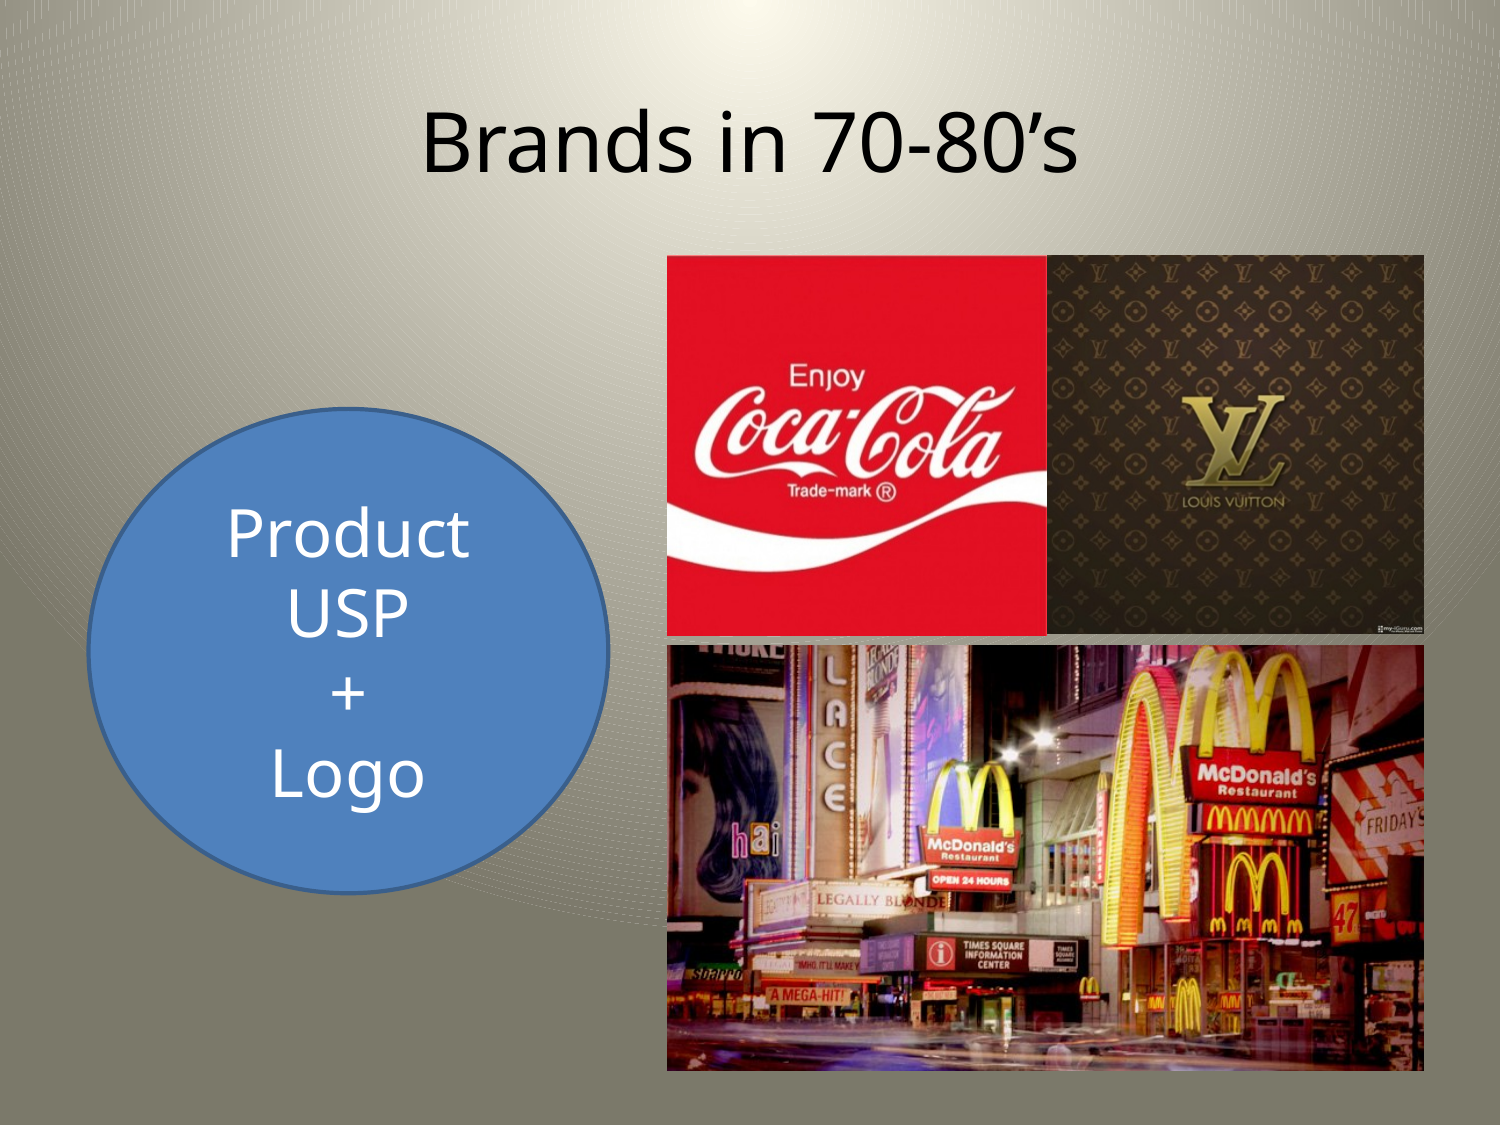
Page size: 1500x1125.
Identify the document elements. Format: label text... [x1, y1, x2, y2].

picture [667, 644, 1424, 1071]
title Brands in 70-80’s [75, 45, 1425, 233]
text_box Product USP + Logo [86, 406, 611, 896]
picture [666, 255, 1424, 636]
